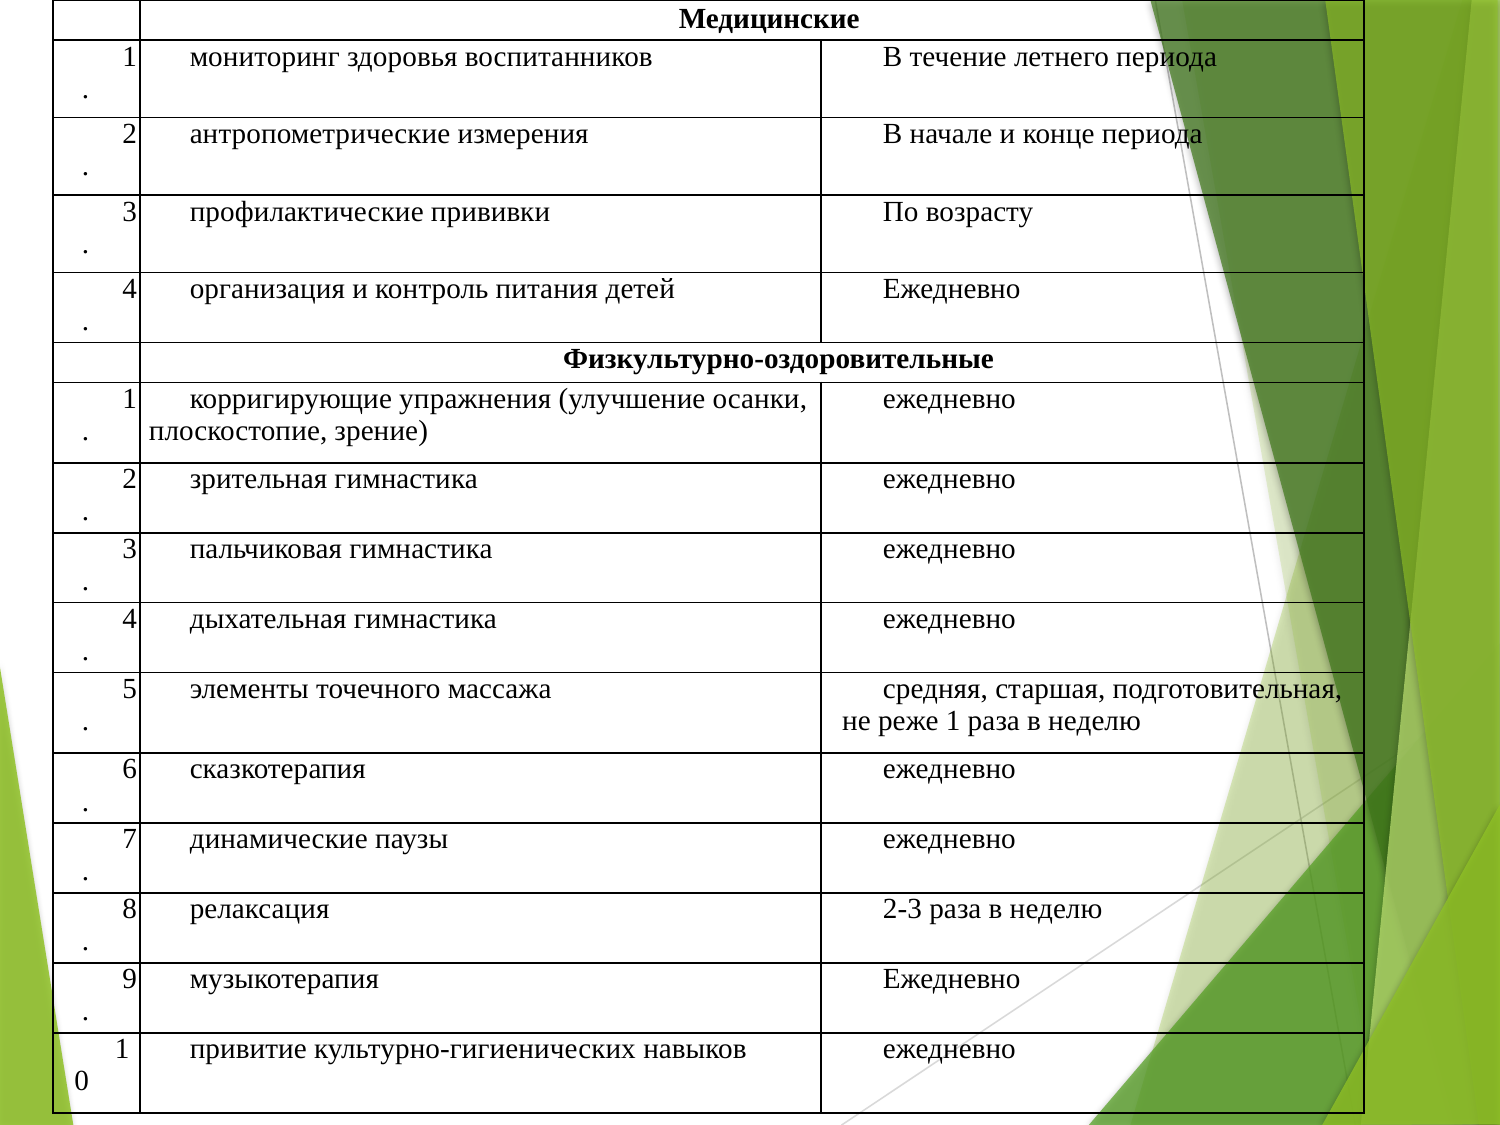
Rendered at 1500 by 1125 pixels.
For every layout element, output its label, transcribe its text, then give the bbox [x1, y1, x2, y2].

table_cell 2. [54, 118, 139, 194]
table_cell дыхательная гимнастика [141, 603, 820, 672]
table_cell ежедневно [822, 464, 1363, 532]
table_cell 4. [54, 603, 139, 672]
table_cell В течение летнего периода [822, 41, 1363, 117]
table_header Медицинские [141, 1, 1363, 39]
table_cell элементы точечного массажа [141, 673, 820, 752]
table_cell В начале и конце периода [822, 118, 1363, 194]
table_cell зрительная гимнастика [141, 464, 820, 532]
table_cell привитие культурно-гигиенических навыков [141, 1034, 820, 1112]
table_cell антропометрические измерения [141, 118, 820, 194]
table_cell релаксация [141, 894, 820, 962]
table_cell профилактические прививки [141, 196, 820, 272]
table_cell Ежедневно [822, 964, 1363, 1032]
table_cell 1. [54, 383, 139, 462]
table_cell сказкотерапия [141, 754, 820, 822]
table_cell 4. [54, 273, 139, 342]
table_cell ежедневно [822, 534, 1363, 602]
table_cell 9. [54, 964, 139, 1032]
table_cell 1. [54, 41, 139, 117]
table_cell ежедневно [822, 824, 1363, 892]
table_cell мониторинг здоровья воспитанников [141, 41, 820, 117]
table_cell пальчиковая гимнастика [141, 534, 820, 602]
table_cell По возрасту [822, 196, 1363, 272]
table_cell 2-3 раза в неделю [822, 894, 1363, 962]
table_cell 2. [54, 464, 139, 532]
table_cell корригирующие упражнения (улучшение осанки, плоскостопие, зрение) [141, 383, 820, 462]
table_cell динамические паузы [141, 824, 820, 892]
table_cell 6. [54, 754, 139, 822]
table_cell 3. [54, 196, 139, 272]
table_cell средняя, старшая, подготовительная, не реже 1 раза в неделю [822, 673, 1363, 752]
table_cell музыкотерапия [141, 964, 820, 1032]
table_cell Физкультурно-оздоровительные [141, 343, 1363, 382]
table_cell Ежедневно [822, 273, 1363, 342]
table_cell 3. [54, 534, 139, 602]
table_cell [54, 343, 139, 382]
table_cell 10 [54, 1034, 139, 1112]
table_cell 7. [54, 824, 139, 892]
table_cell 8. [54, 894, 139, 962]
table_cell 5. [54, 673, 139, 752]
table_cell ежедневно [822, 1034, 1363, 1112]
table_cell организация и контроль питания детей [141, 273, 820, 342]
table_cell ежедневно [822, 383, 1363, 462]
table_cell ежедневно [822, 754, 1363, 822]
table_cell ежедневно [822, 603, 1363, 672]
table_header [54, 1, 139, 39]
